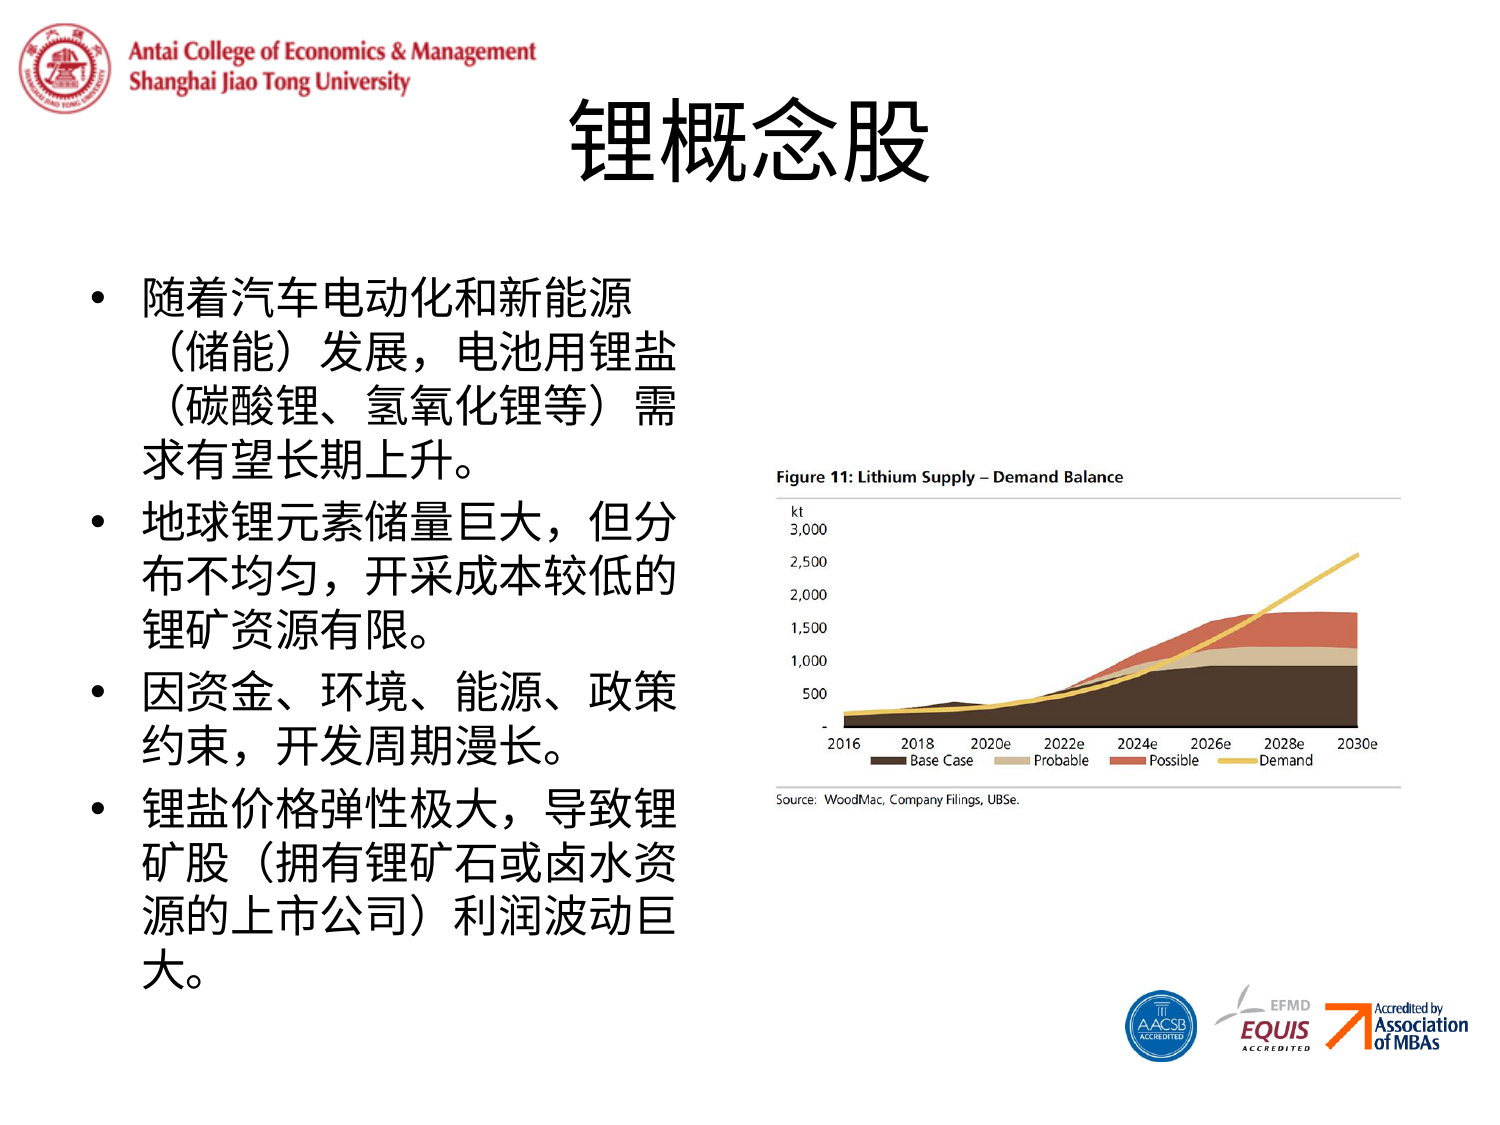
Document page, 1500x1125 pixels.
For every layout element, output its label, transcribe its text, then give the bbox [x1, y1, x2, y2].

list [762, 453, 1426, 814]
picture [2, 19, 548, 119]
picture [1325, 1002, 1468, 1050]
title 锂概念股 [75, 45, 1425, 233]
list 随着汽车电动化和新能源（储能）发展，电池用锂盐（碳酸锂、氢氧化锂等）需求有望长期上升。 地球锂元素储量巨大，但分布不均匀，开采成本较低的锂矿资源有限。 因资金、环境、能源、政策约束，开发周期漫长。 锂盐价格弹性极大，导致锂矿股（拥有锂矿石或卤水资源的上市公司）利润波动巨大。 [75, 262, 738, 1005]
picture [1214, 984, 1310, 1051]
picture [1125, 990, 1197, 1062]
